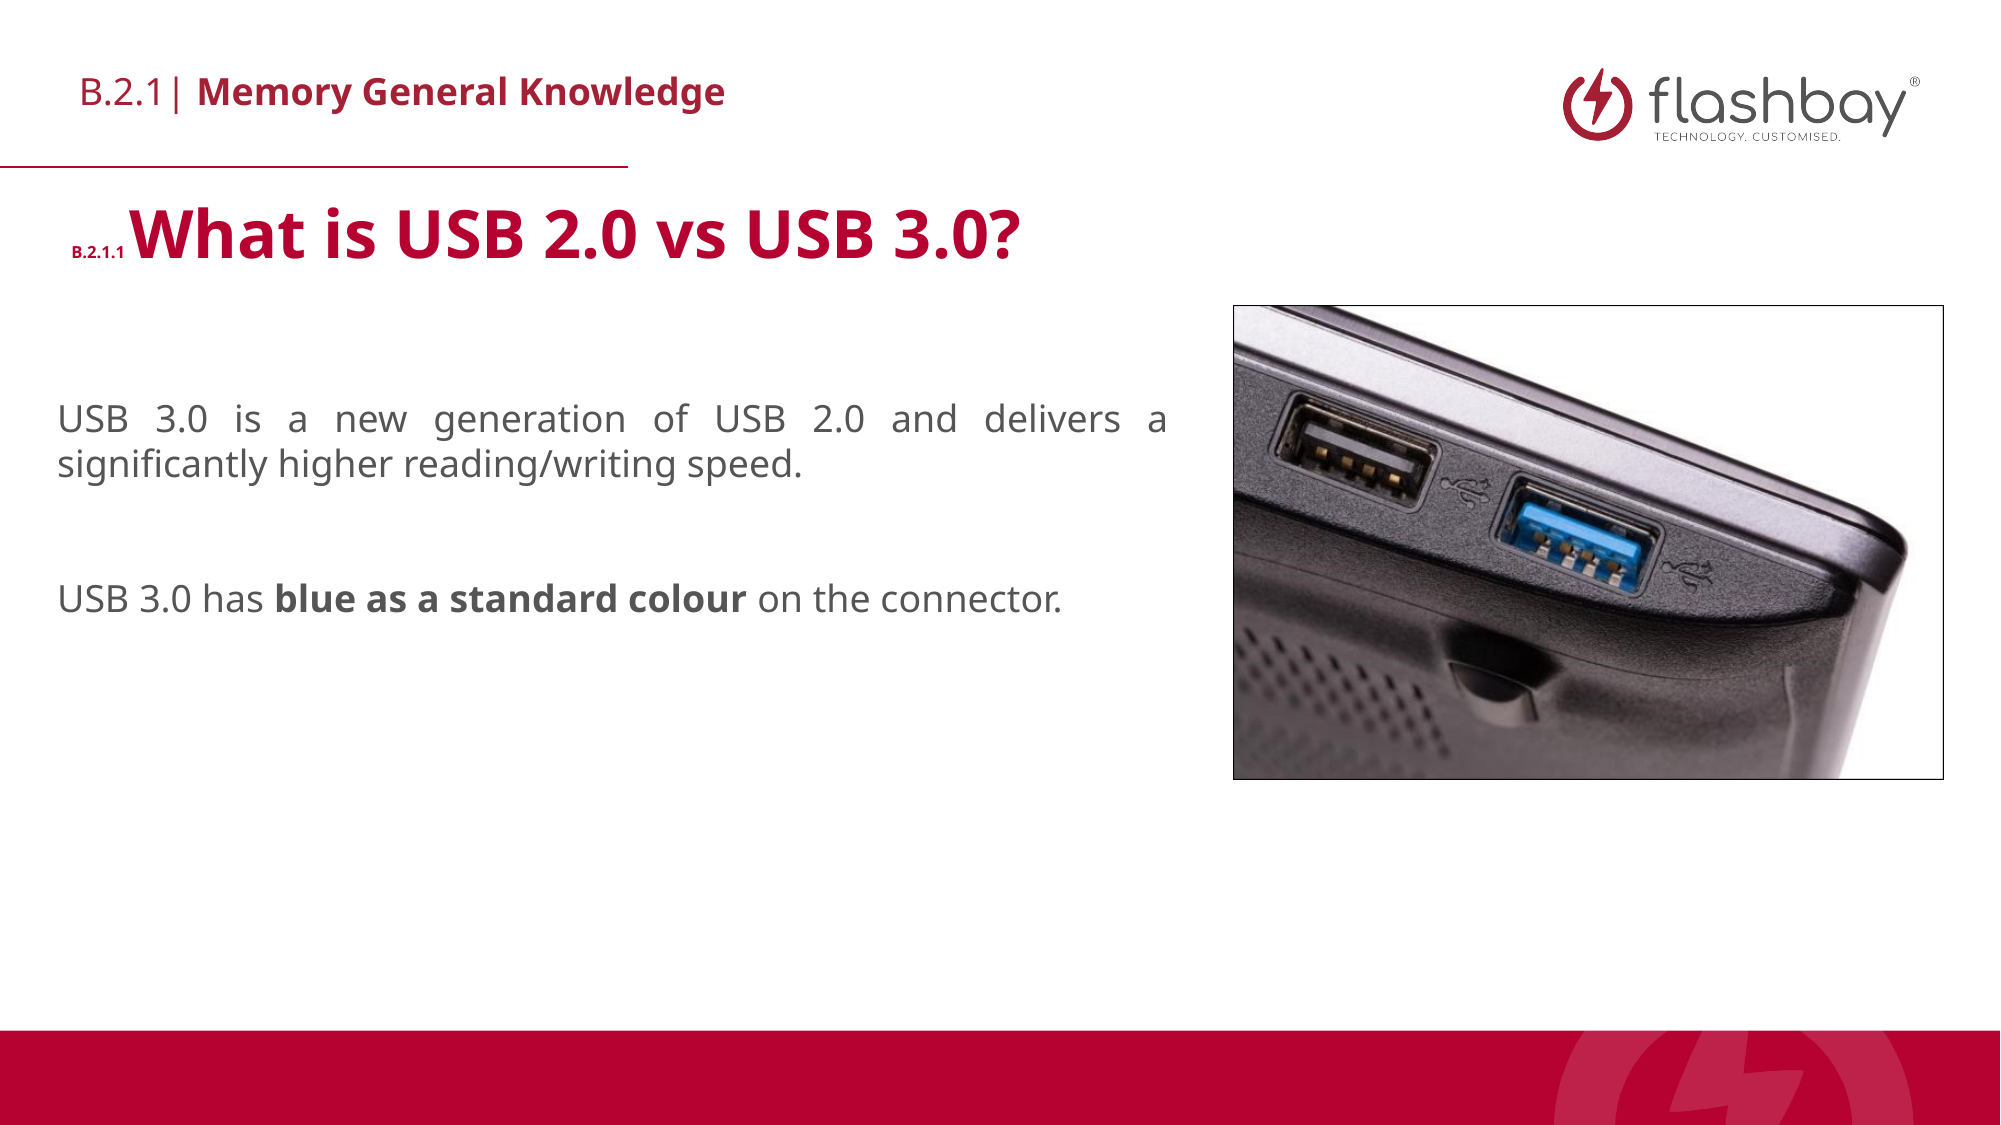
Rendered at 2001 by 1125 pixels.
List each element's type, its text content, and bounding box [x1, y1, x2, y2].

picture [1233, 305, 1944, 780]
text_box B.2.1.1 What is USB 2.0 vs USB 3.0? [56, 184, 1118, 360]
picture [1563, 68, 1920, 141]
text_box USB 3.0 is a new generation of USB 2.0 and delivers a significantly higher reading/writing speed. USB 3.0 has blue as a standard colour on the connector. [42, 387, 1184, 673]
picture [1519, 1030, 1944, 1125]
